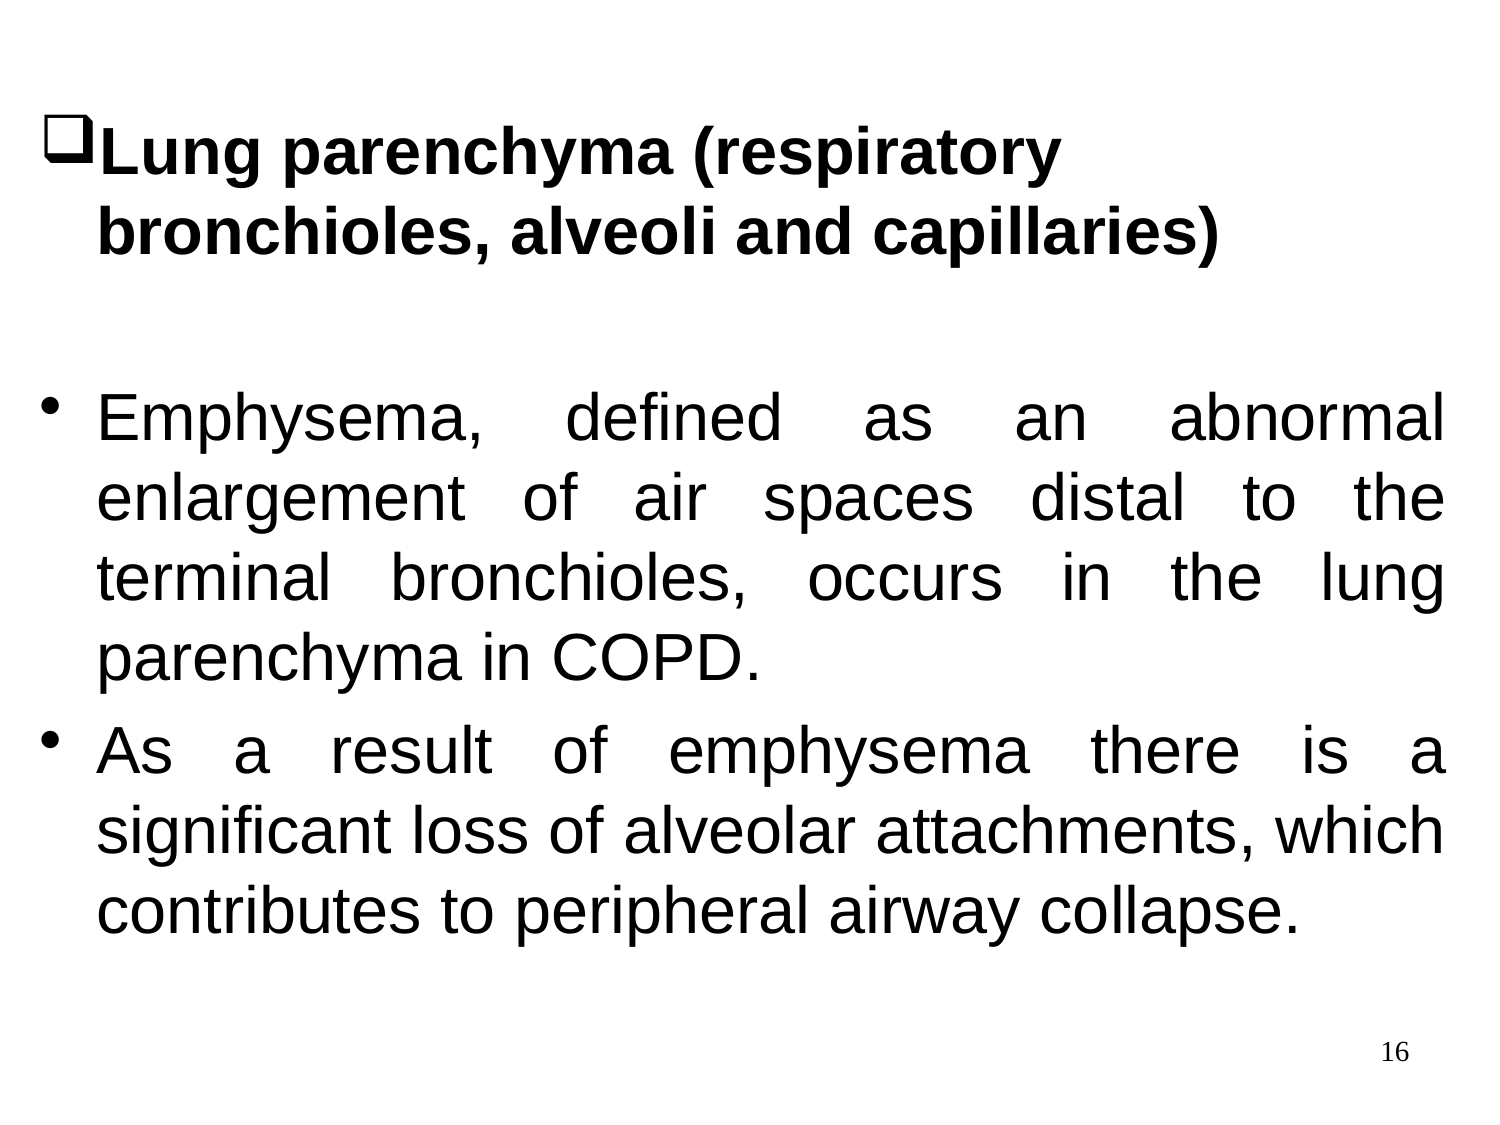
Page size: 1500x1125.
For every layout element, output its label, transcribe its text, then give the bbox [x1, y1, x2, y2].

list Lung parenchyma (respiratory bronchioles, alveoli and capillaries) Emphysema, defined as an abnormal enlargement of air spaces distal to the terminal bronchioles, occurs in the lung parenchyma in COPD. As a result of emphysema there is a significant loss of alveolar attachments, which contributes to peripheral airway collapse. [24, 99, 1463, 1125]
slide_number 16 [1074, 1024, 1426, 1103]
